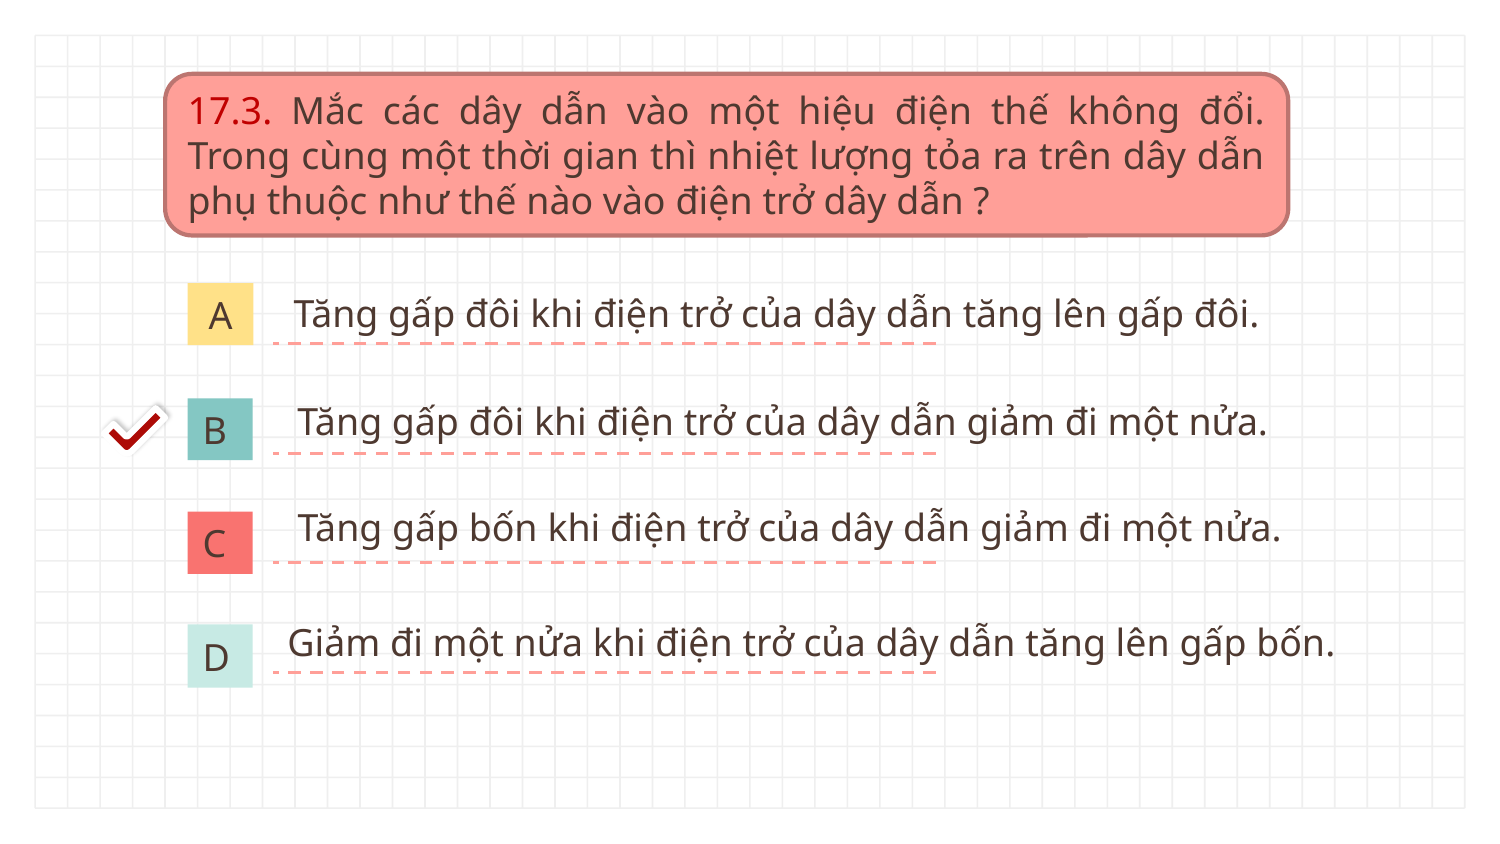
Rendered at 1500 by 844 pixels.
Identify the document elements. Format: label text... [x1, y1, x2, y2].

text_box Tăng gấp bốn khi điện trở của dây dẫn giảm đi một nửa. [282, 496, 1298, 557]
text_box C [187, 511, 253, 574]
text_box D [187, 624, 253, 688]
text_box Tăng gấp đôi khi điện trở của dây dẫn tăng lên gấp đôi. [278, 282, 1276, 343]
text_box Giảm đi một nửa khi điện trở của dây dẫn tăng lên gấp bốn. [272, 611, 1352, 672]
text_box 17.3. Mắc các dây dẫn vào một hiệu điện thế không đổi. Trong cùng một thời gian thì nhiệt lượng tỏa ra trên dây dẫn phụ thuộc như thế nào vào điện trở dây dẫn ? [163, 71, 1291, 238]
text_box B [187, 398, 253, 461]
text_box [104, 408, 166, 454]
text_box A [187, 283, 254, 346]
text_box Tăng gấp đôi khi điện trở của dây dẫn giảm đi một nửa. [282, 390, 1285, 450]
